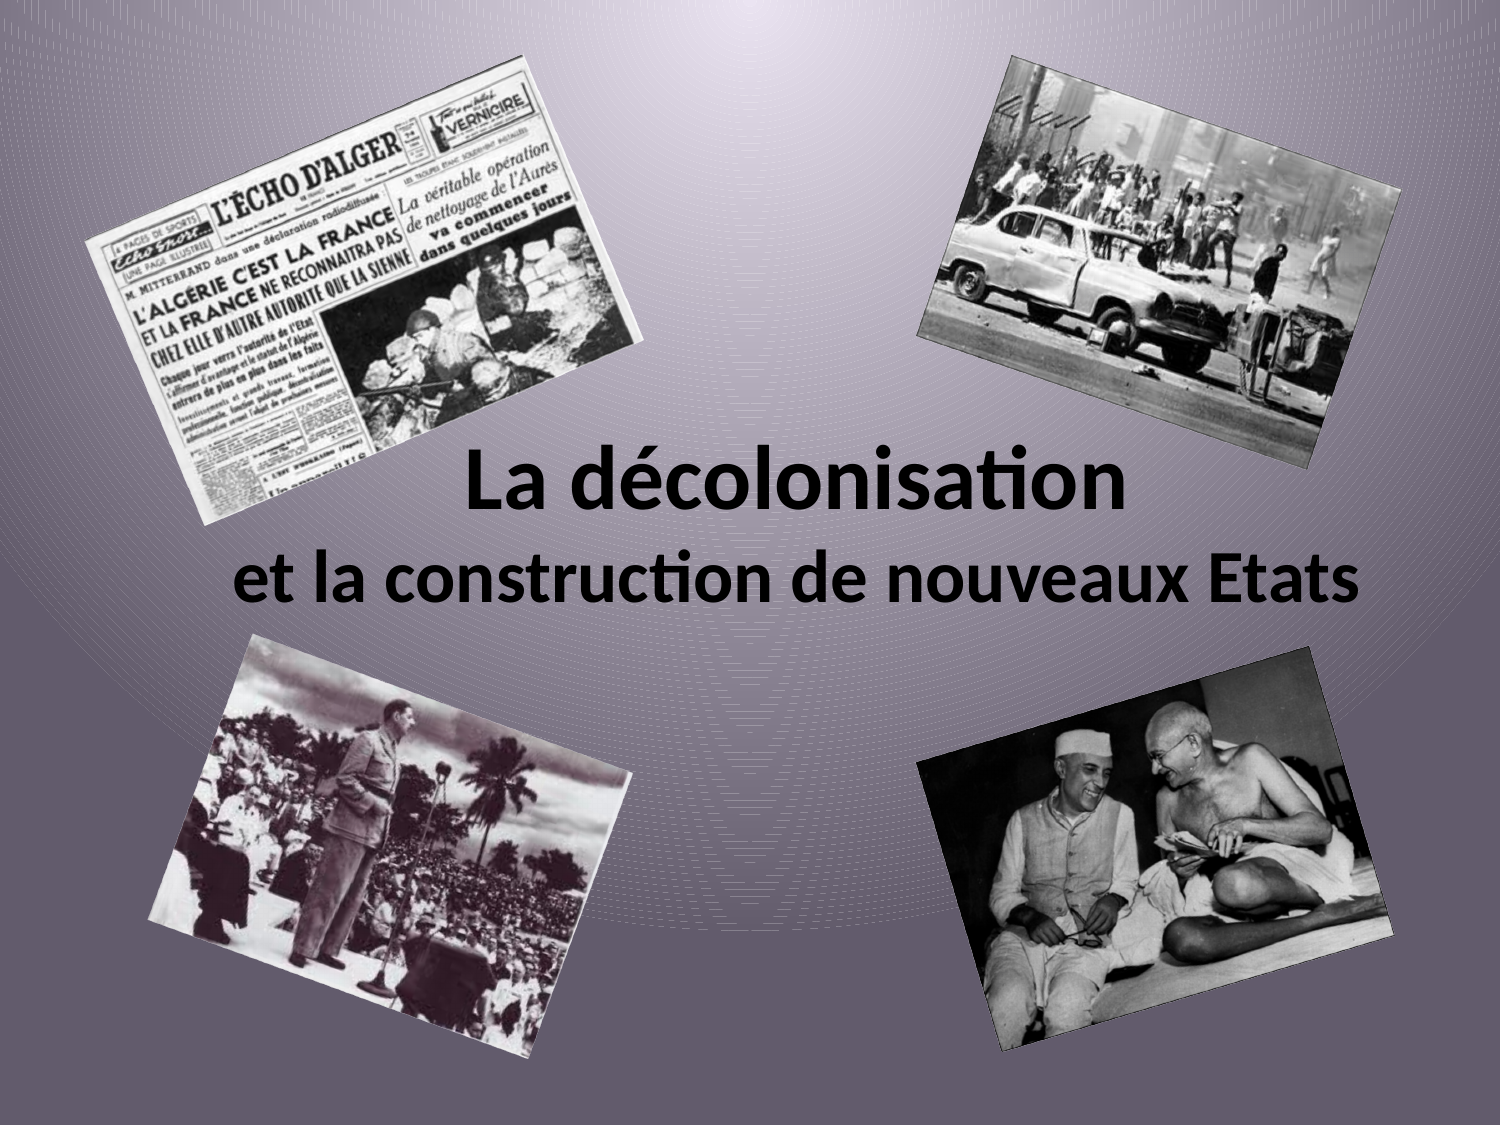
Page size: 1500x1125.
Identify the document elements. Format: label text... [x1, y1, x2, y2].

picture [916, 646, 1394, 1051]
picture [149, 635, 632, 1058]
picture [85, 55, 643, 525]
title La décolonisation et la construction de nouveaux Etats [159, 396, 1435, 639]
picture [917, 56, 1402, 469]
